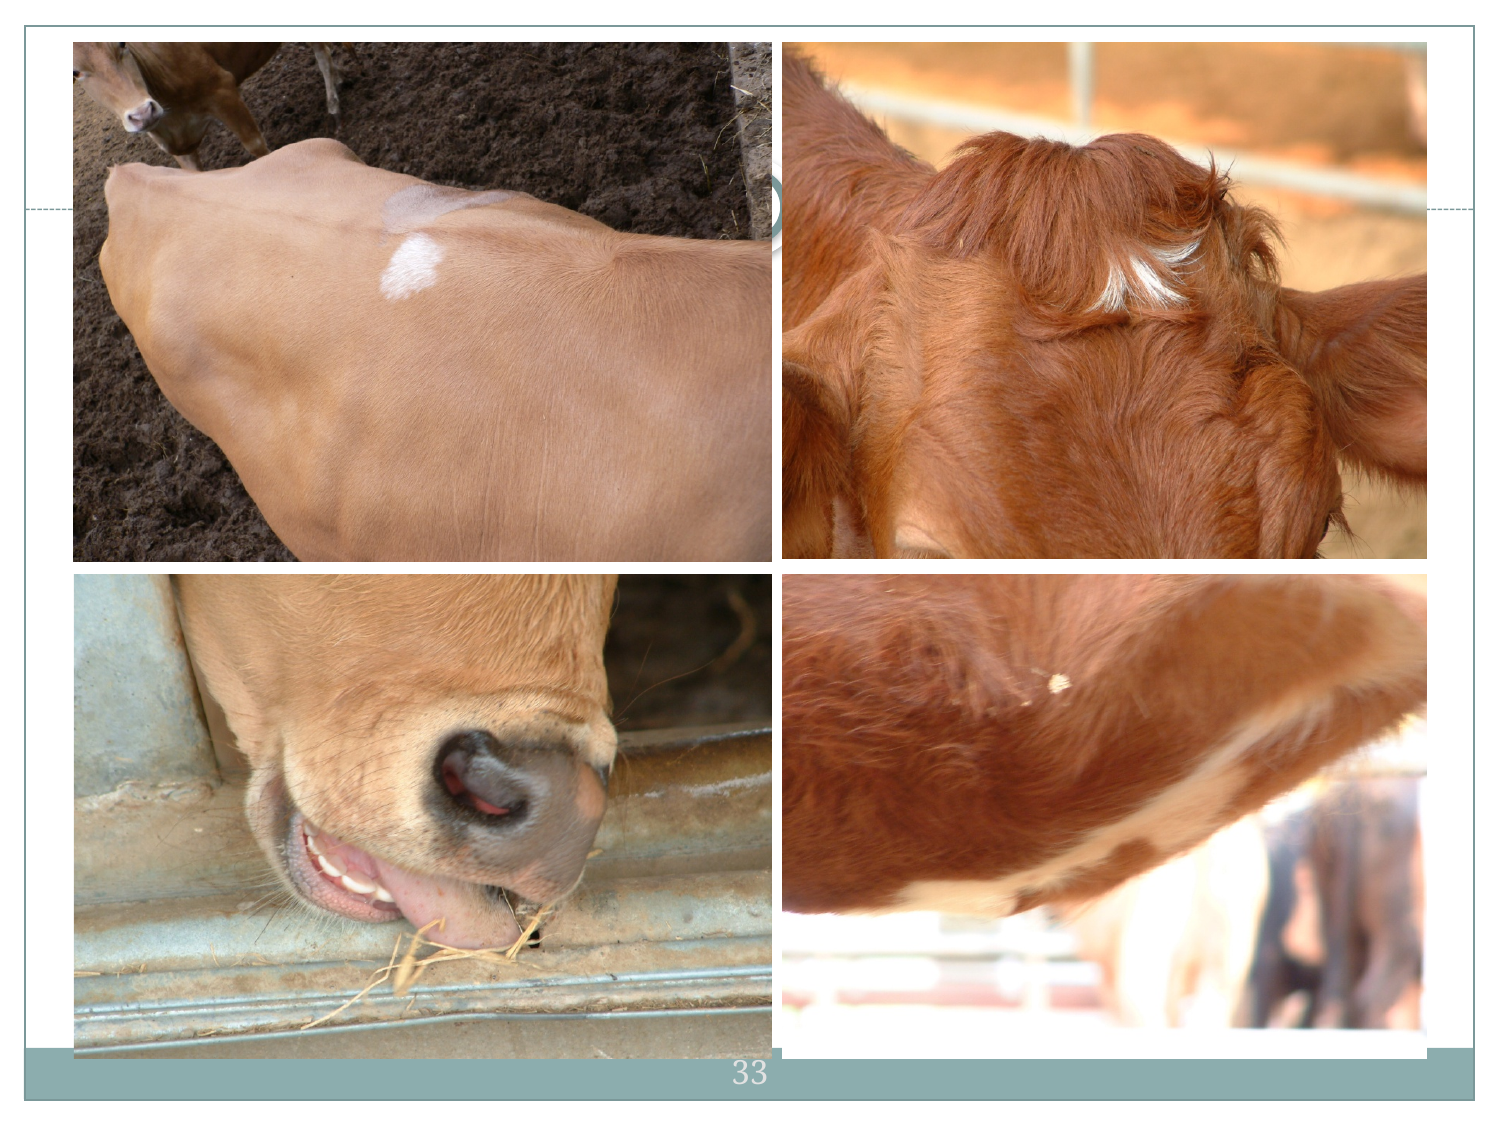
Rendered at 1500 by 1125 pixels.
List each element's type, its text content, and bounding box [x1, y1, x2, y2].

picture [782, 574, 1427, 1059]
picture [73, 42, 773, 562]
picture [782, 42, 1427, 560]
slide_number 33 [699, 1064, 800, 1110]
picture [73, 574, 773, 1059]
